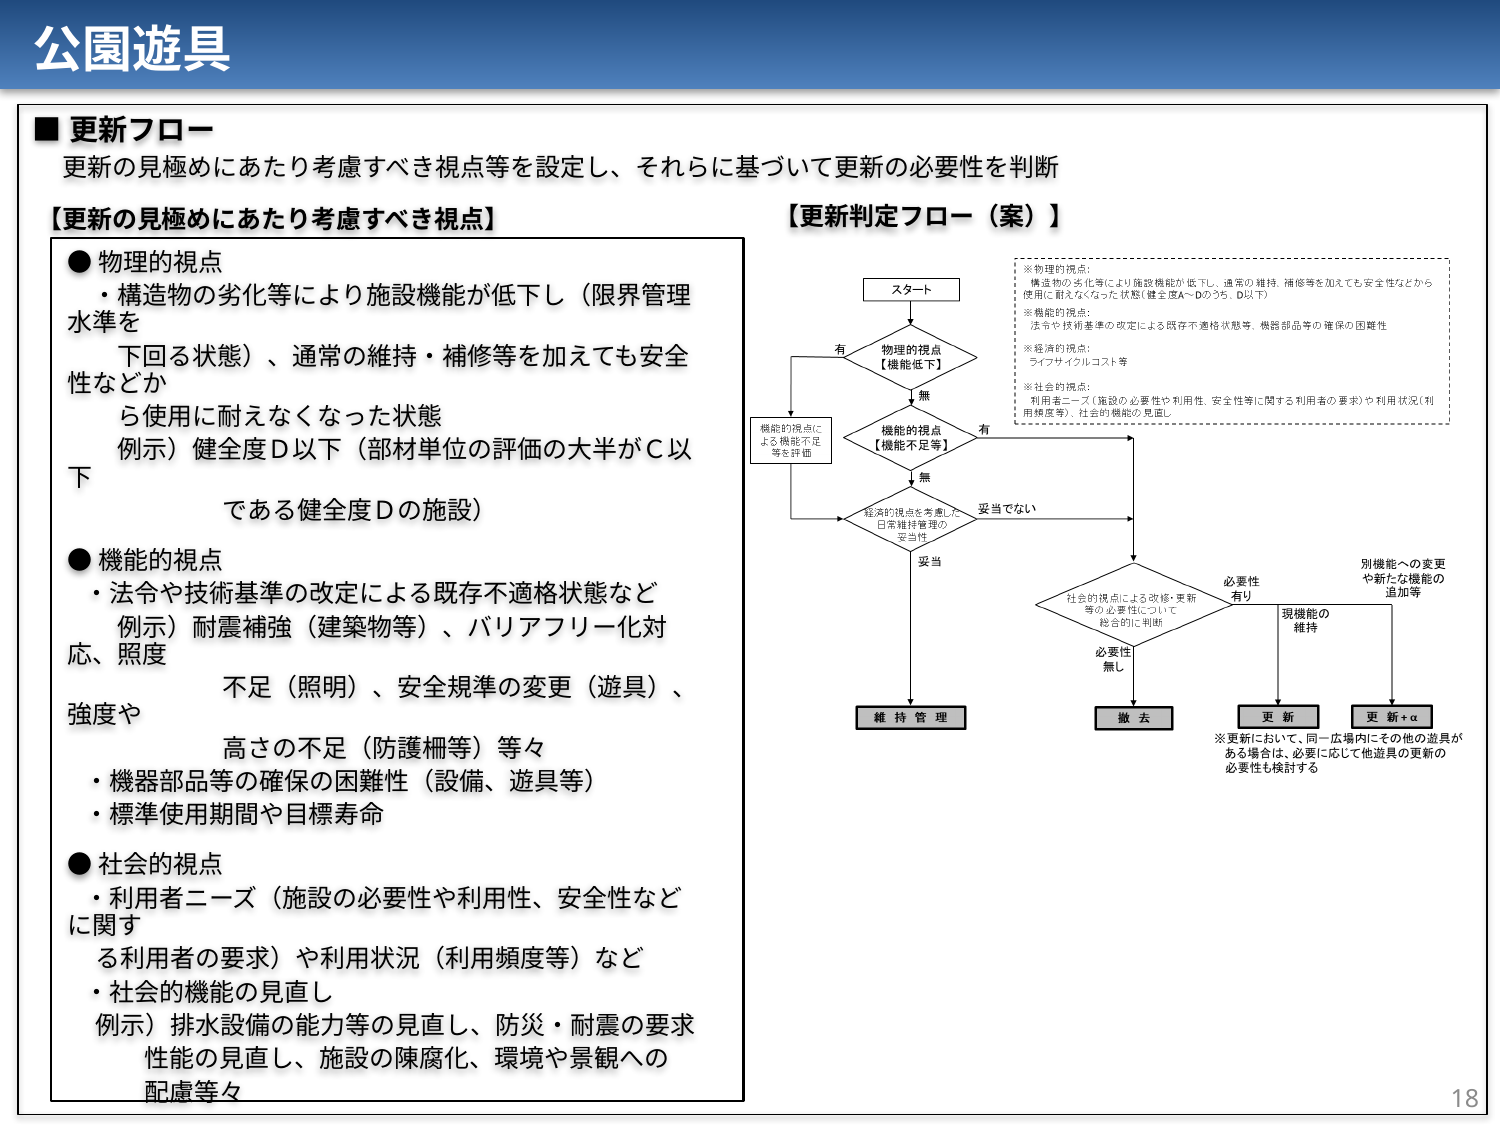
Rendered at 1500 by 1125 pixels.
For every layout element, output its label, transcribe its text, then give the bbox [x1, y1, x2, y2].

text_box ●物理的視点 ・構造物の劣化等により施設機能が低下し（限界管理水準を 下回る状態）、通常の維持・補修等を加えても安全性などか ら使用に耐えなくなった状態 例示）健全度Ｄ以下（部材単位の評価の大半がＣ以下 である健全度Ｄの施設） ●機能的視点 ・法令や技術基準の改定による既存不適格状態など 例示）耐震補強（建築物等）、バリアフリー化対応、照度 不足（照明）、安全規準の変更（遊具）、強度や 高さの不足（防護柵等）等々 ・機器部品等の確保の困難性（設備、遊具等） ・標準使用期間や目標寿命 ●社会的視点 ・利用者ニーズ（施設の必要性や利用性、安全性などに関す る利用者の要求）や利用状況（利用頻度等）など ・社会的機能の見直し 例示）排水設備の能力等の見直し、防災・耐震の要求 性能の見直し、施設の陳腐化、環境や景観への 配慮等々 ●経済的視点： ・ライフサイクルコスト等 例示）部材毎の補修の繰返しや改修による施設寿命の 長寿命化と施設更新との経済比較の検討 [28, 241, 722, 1085]
picture [749, 258, 1470, 782]
text_box ■更新フロー [17, 104, 1488, 151]
text_box 公園遊具 [17, 10, 1229, 85]
text_box ■更新フロー [17, 191, 1488, 1115]
text_box [49, 236, 746, 1103]
slide_number 18 [1144, 1069, 1495, 1125]
text_box [0, 0, 1500, 89]
text_box 【更新判定フロー（案）】 [759, 193, 1091, 243]
text_box 【更新の見極めにあたり考慮すべき視点】 [22, 195, 716, 246]
text_box 更新の見極めにあたり考慮すべき視点等を設定し、それらに基づいて更新の必要性を判断 [22, 144, 1483, 194]
